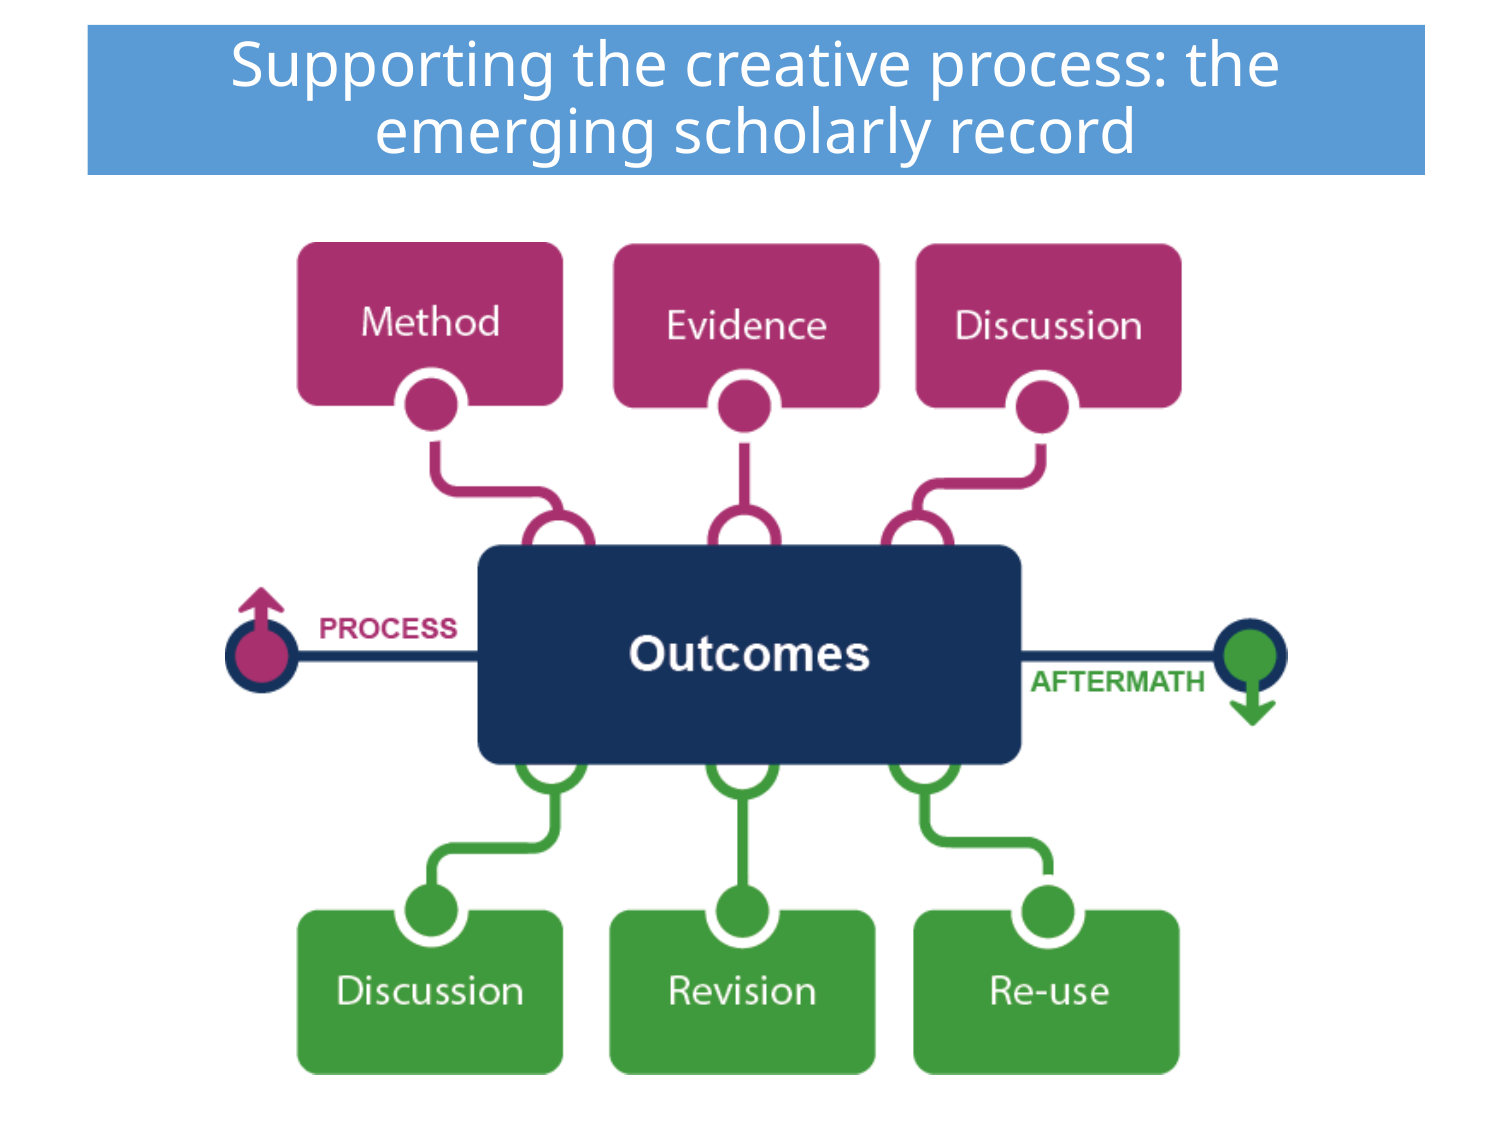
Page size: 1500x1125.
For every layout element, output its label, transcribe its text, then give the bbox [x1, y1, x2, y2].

title Supporting the creative process: the emerging scholarly record [87, 24, 1425, 175]
picture [224, 242, 1288, 1075]
